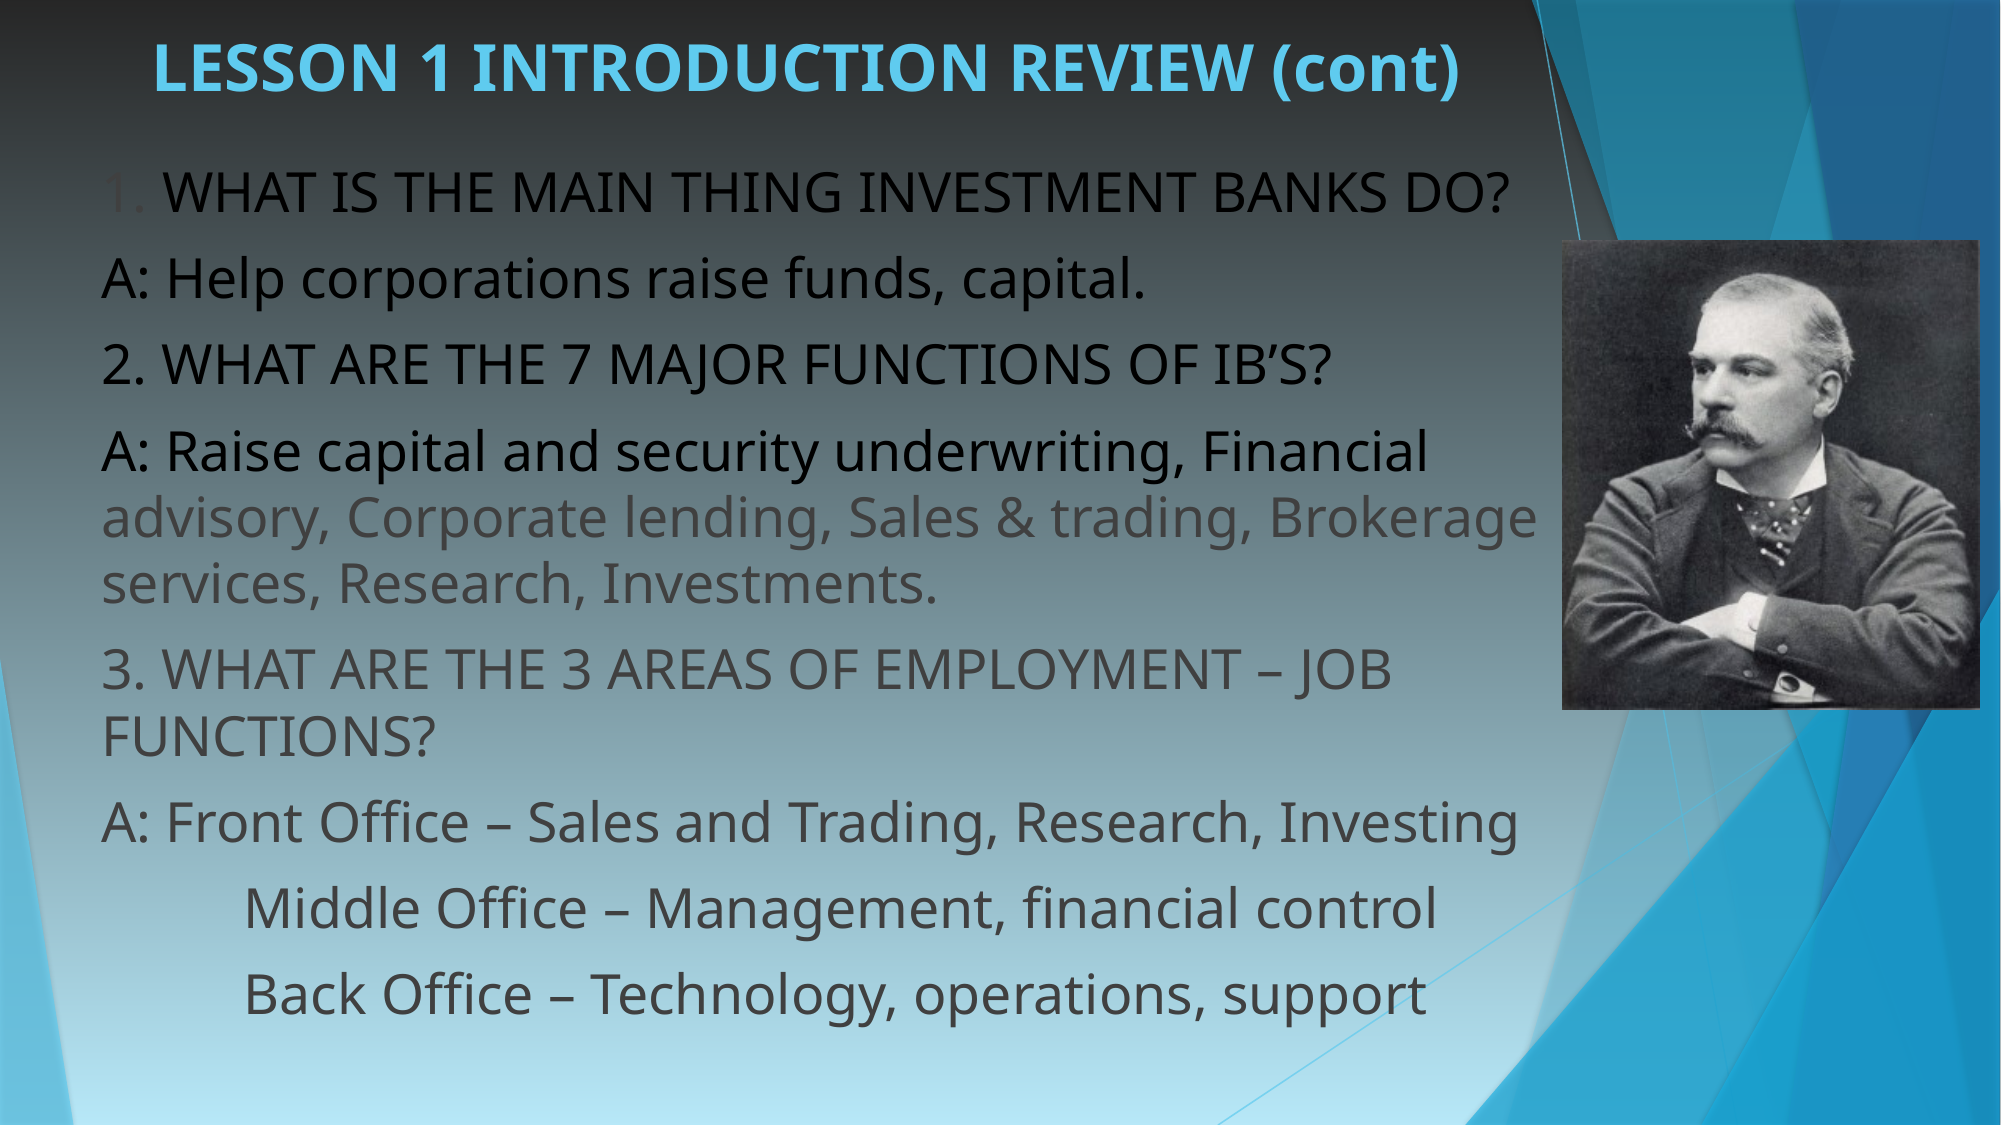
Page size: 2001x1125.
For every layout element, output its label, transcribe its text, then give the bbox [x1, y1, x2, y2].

picture [1562, 240, 1981, 711]
title LESSON 1 INTRODUCTION REVIEW (cont) [119, 18, 1530, 130]
list 1. WHAT IS THE MAIN THING INVESTMENT BANKS DO? A: Help corporations raise funds, capital. 2. WHAT ARE THE 7 MAJOR FUNCTIONS OF IB’S? A: Raise capital and security underwriting, Financial advisory, Corporate lending, Sales & trading, Brokerage services, Research, Investments. 3. WHAT ARE THE 3 AREAS OF EMPLOYMENT – JOB FUNCTIONS? A: Front Office – Sales and Trading, Research, Investing Middle Office – Management, financial control Back Office – Technology, operations, support [86, 149, 1563, 1125]
